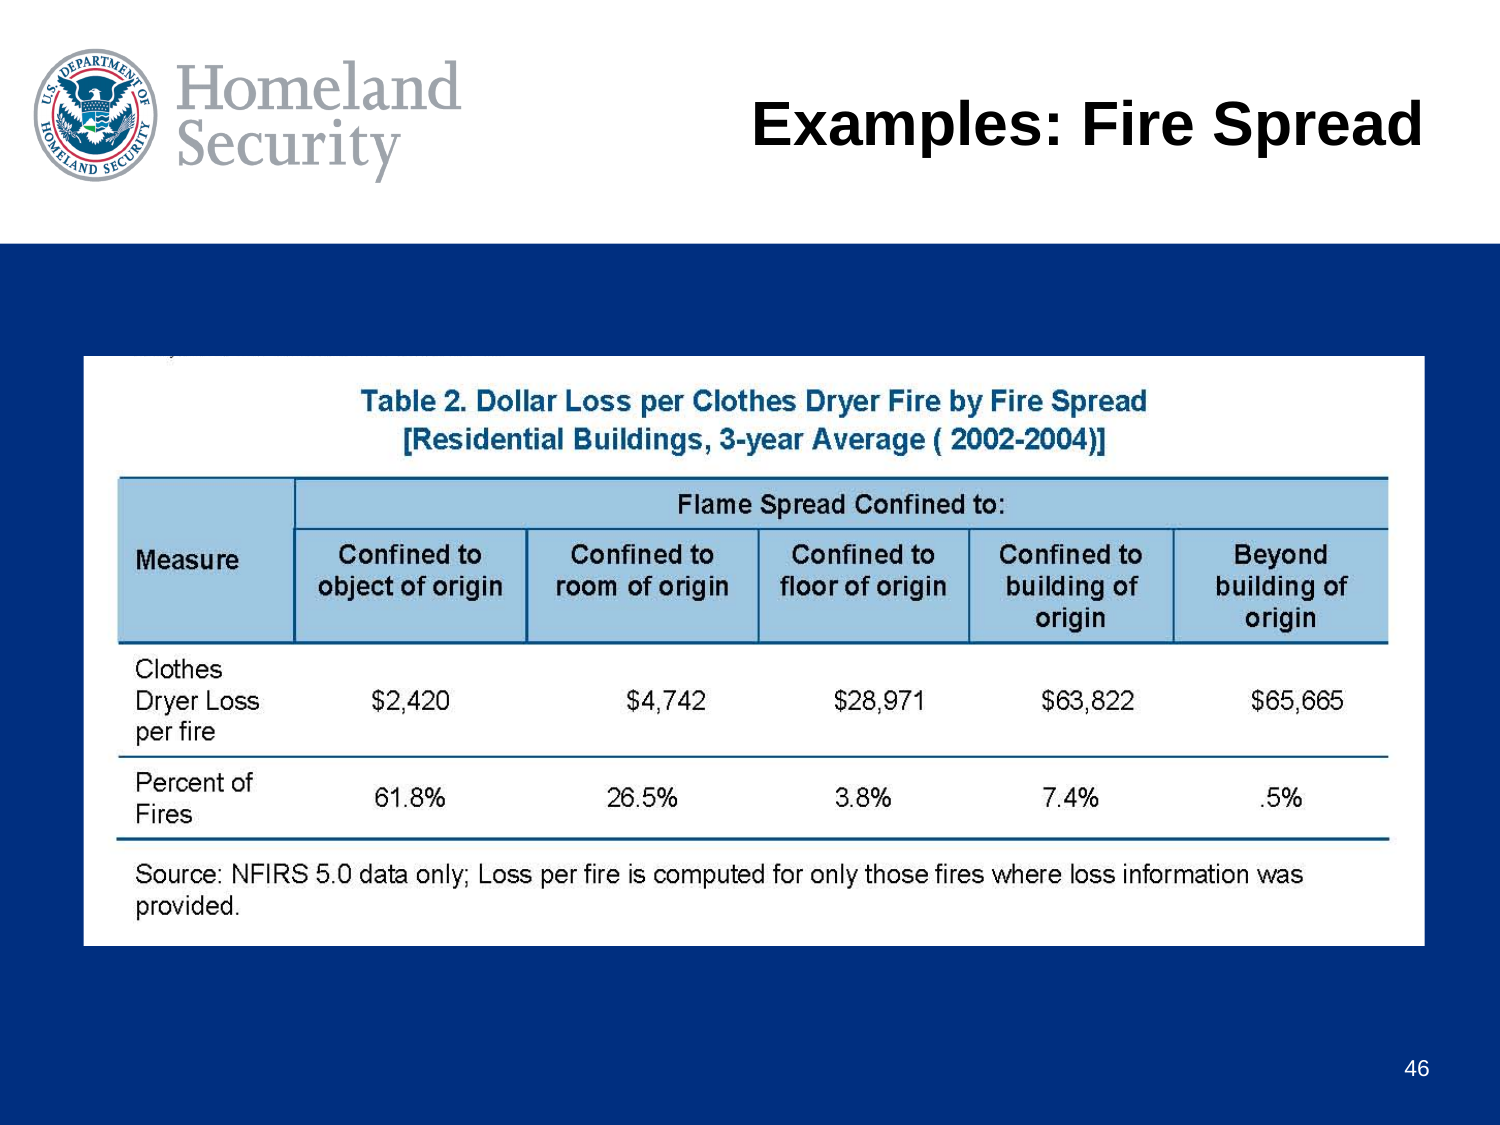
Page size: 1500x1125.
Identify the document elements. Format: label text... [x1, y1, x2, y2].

slide_number 46 [1389, 1045, 1465, 1089]
picture [83, 356, 1425, 946]
picture [25, 43, 53, 188]
title Examples: Fire Spread [53, 17, 1441, 223]
